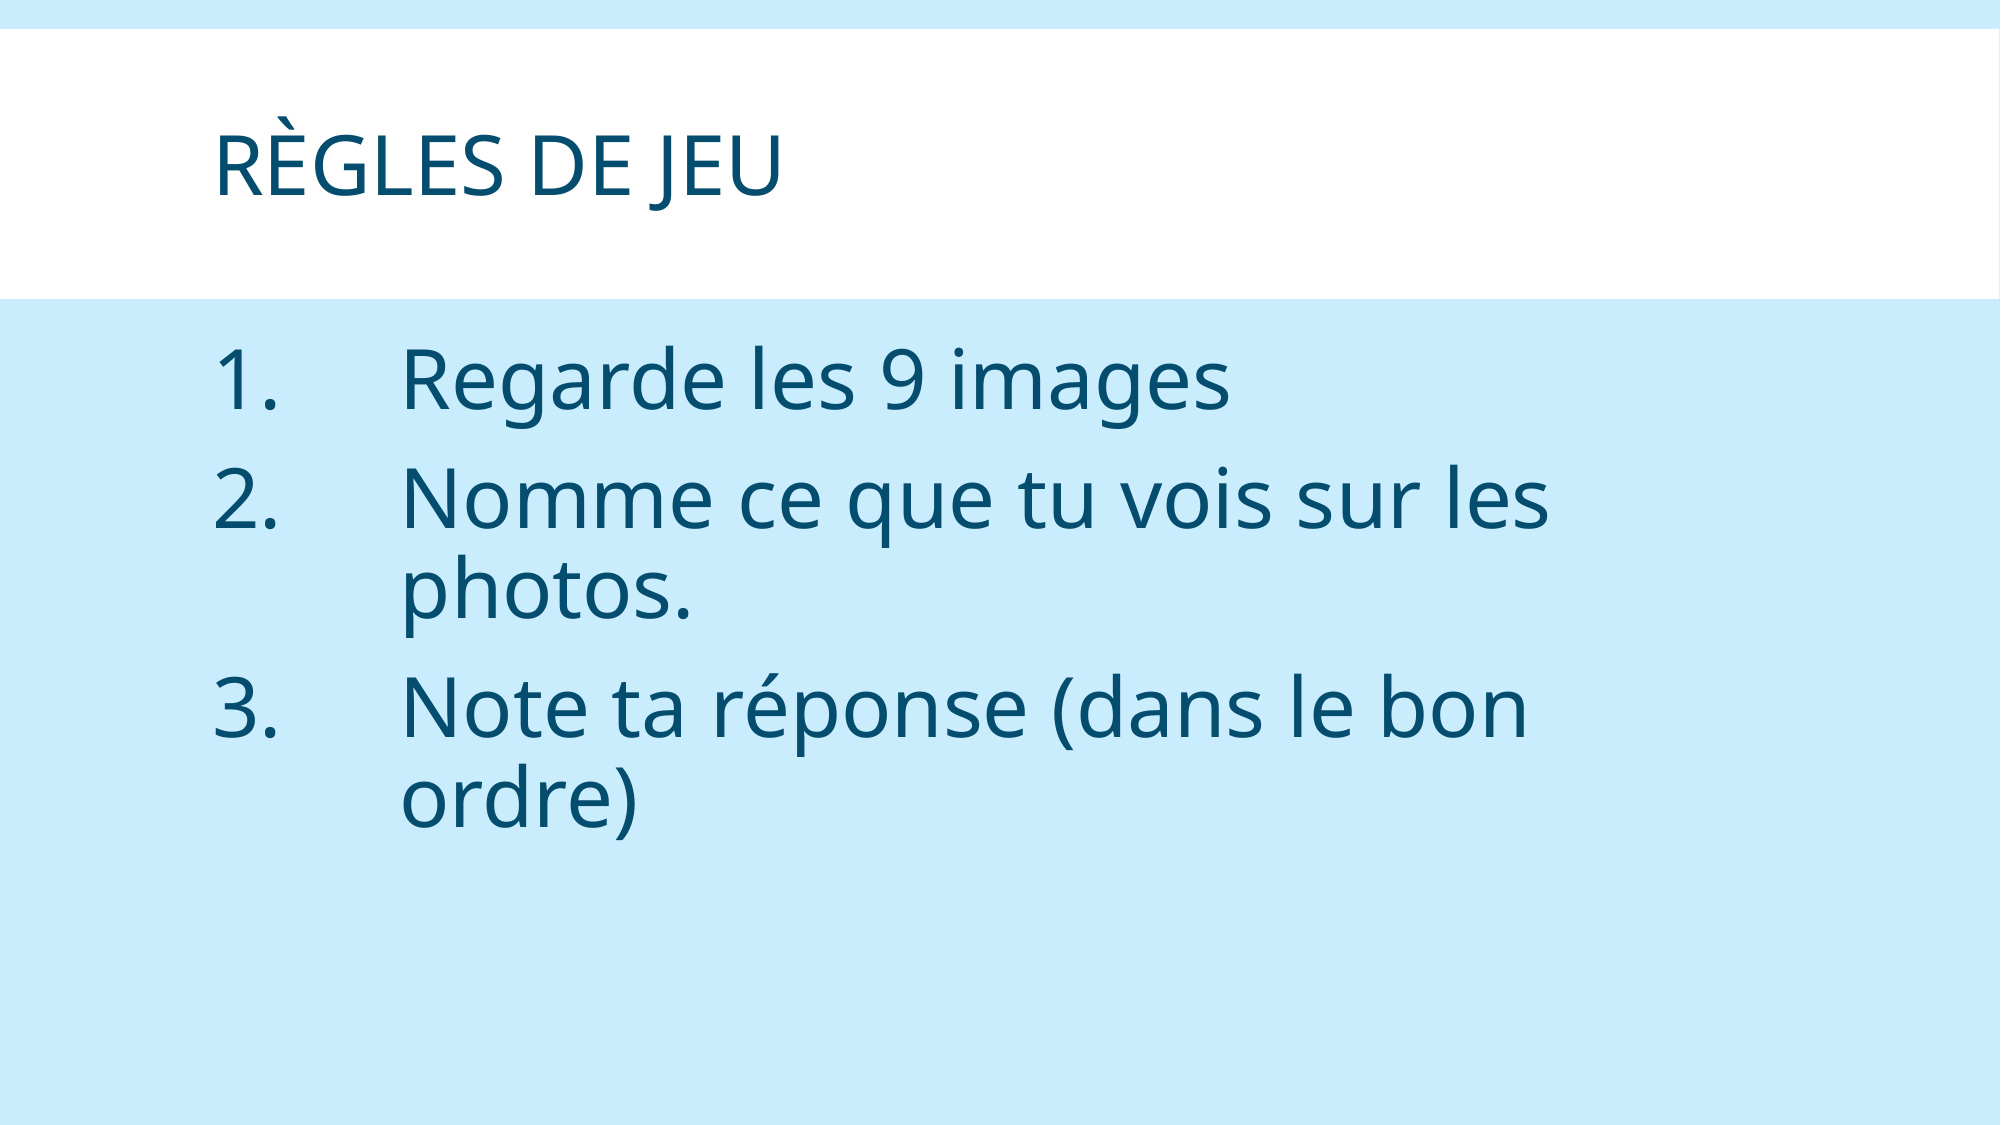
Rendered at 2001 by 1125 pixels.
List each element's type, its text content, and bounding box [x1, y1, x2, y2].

title Règles de jeu [197, 46, 1803, 295]
list Regarde les 9 images Nomme ce que tu vois sur les photos. Note ta réponse (dans le bon ordre) [197, 329, 1803, 1020]
